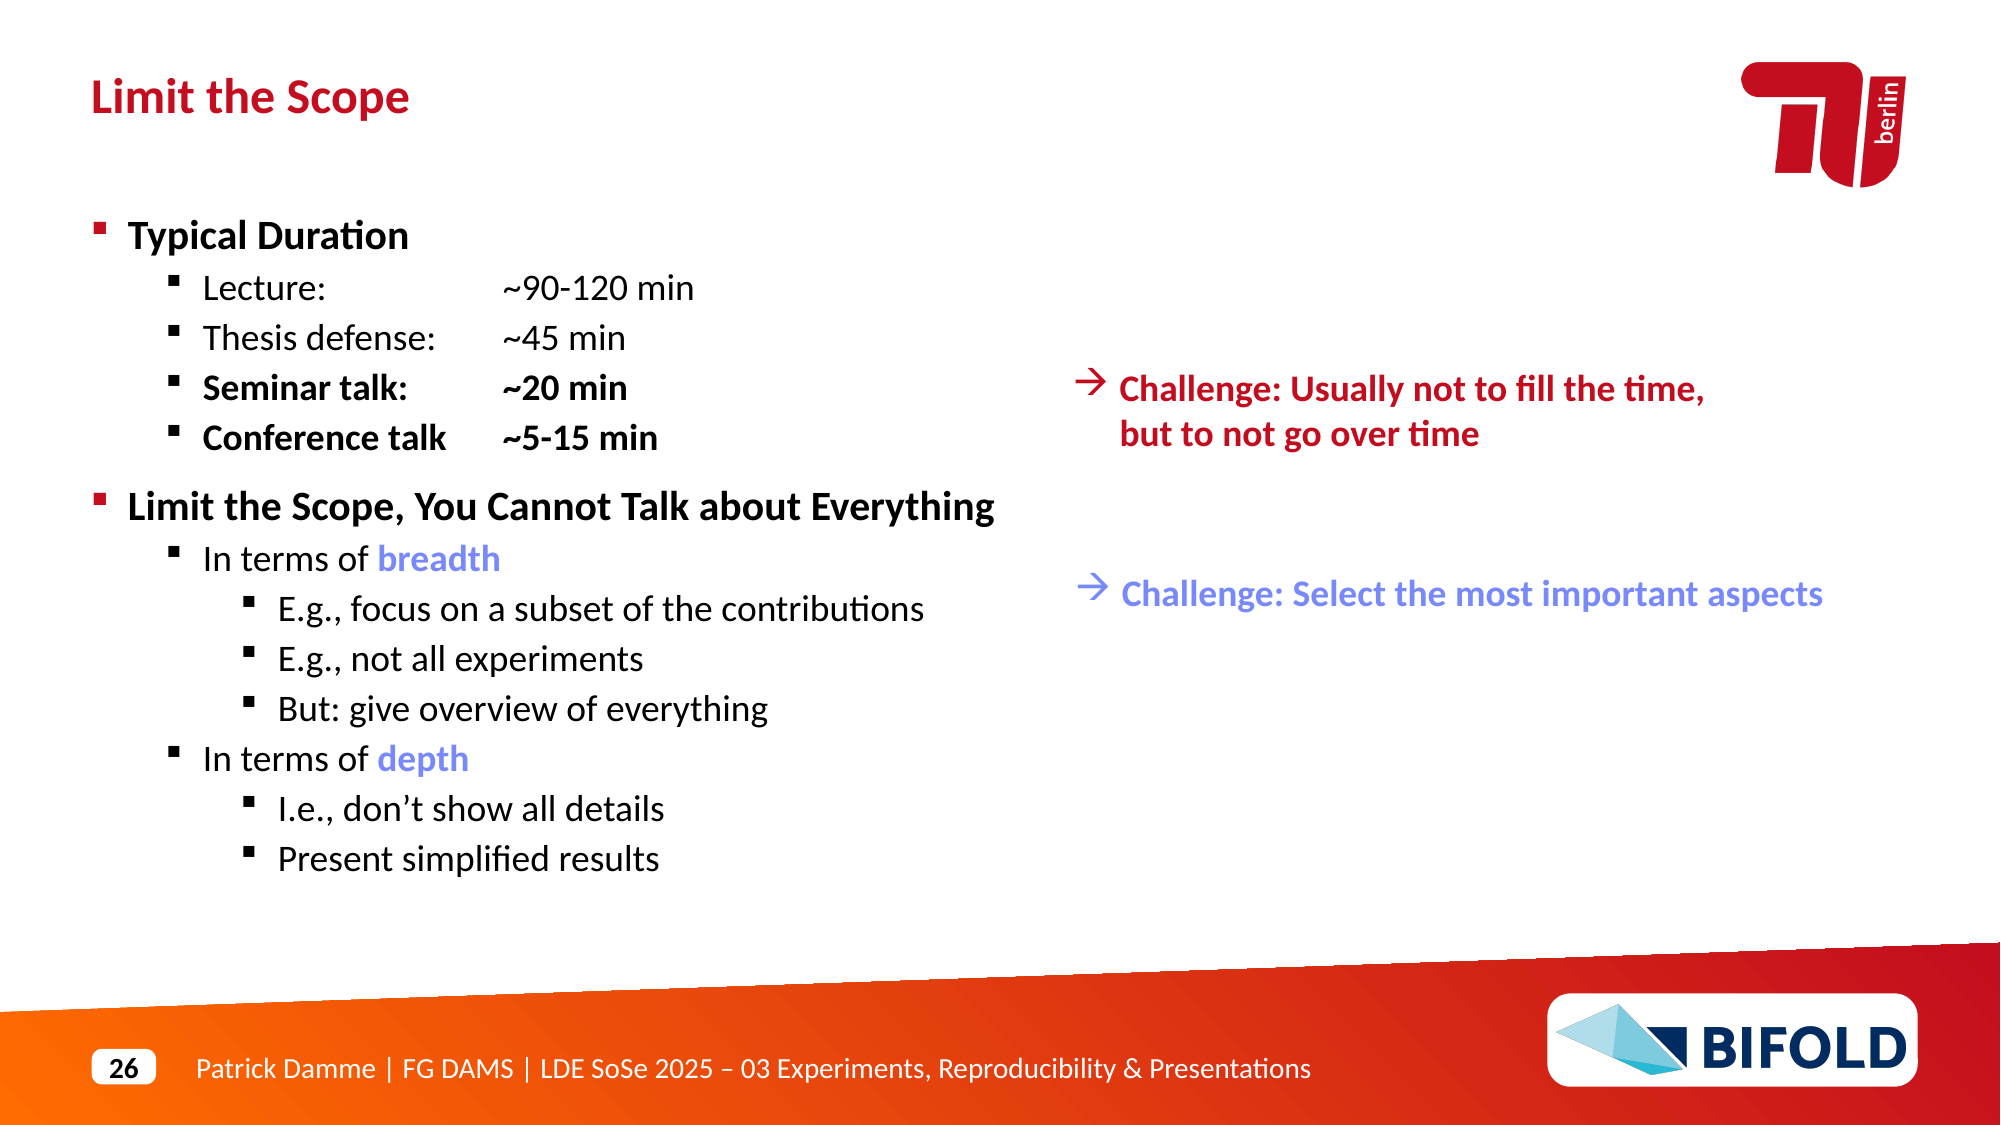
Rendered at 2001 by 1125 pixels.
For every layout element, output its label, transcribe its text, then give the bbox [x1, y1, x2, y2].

text_box Challenge: Select the most important aspects [1060, 561, 1840, 622]
list Limit the Scope [91, 65, 1455, 183]
picture [1556, 1004, 1906, 1075]
list Typical Duration Lecture: ~90-120 min Thesis defense: ~45 min Seminar talk: ~20 min Conference talk ~5-15 min Limit the Scope, You Cannot Talk about Everything In terms of breadth E.g., focus on a subset of the contributions E.g., not all experiments But: give overview of everything In terms of depth I.e., don’t show all details Present simplified results [90, 208, 1040, 948]
picture [1741, 62, 1906, 188]
text_box Challenge: Usually not to fill the time, but to not go over time [1058, 356, 1722, 462]
